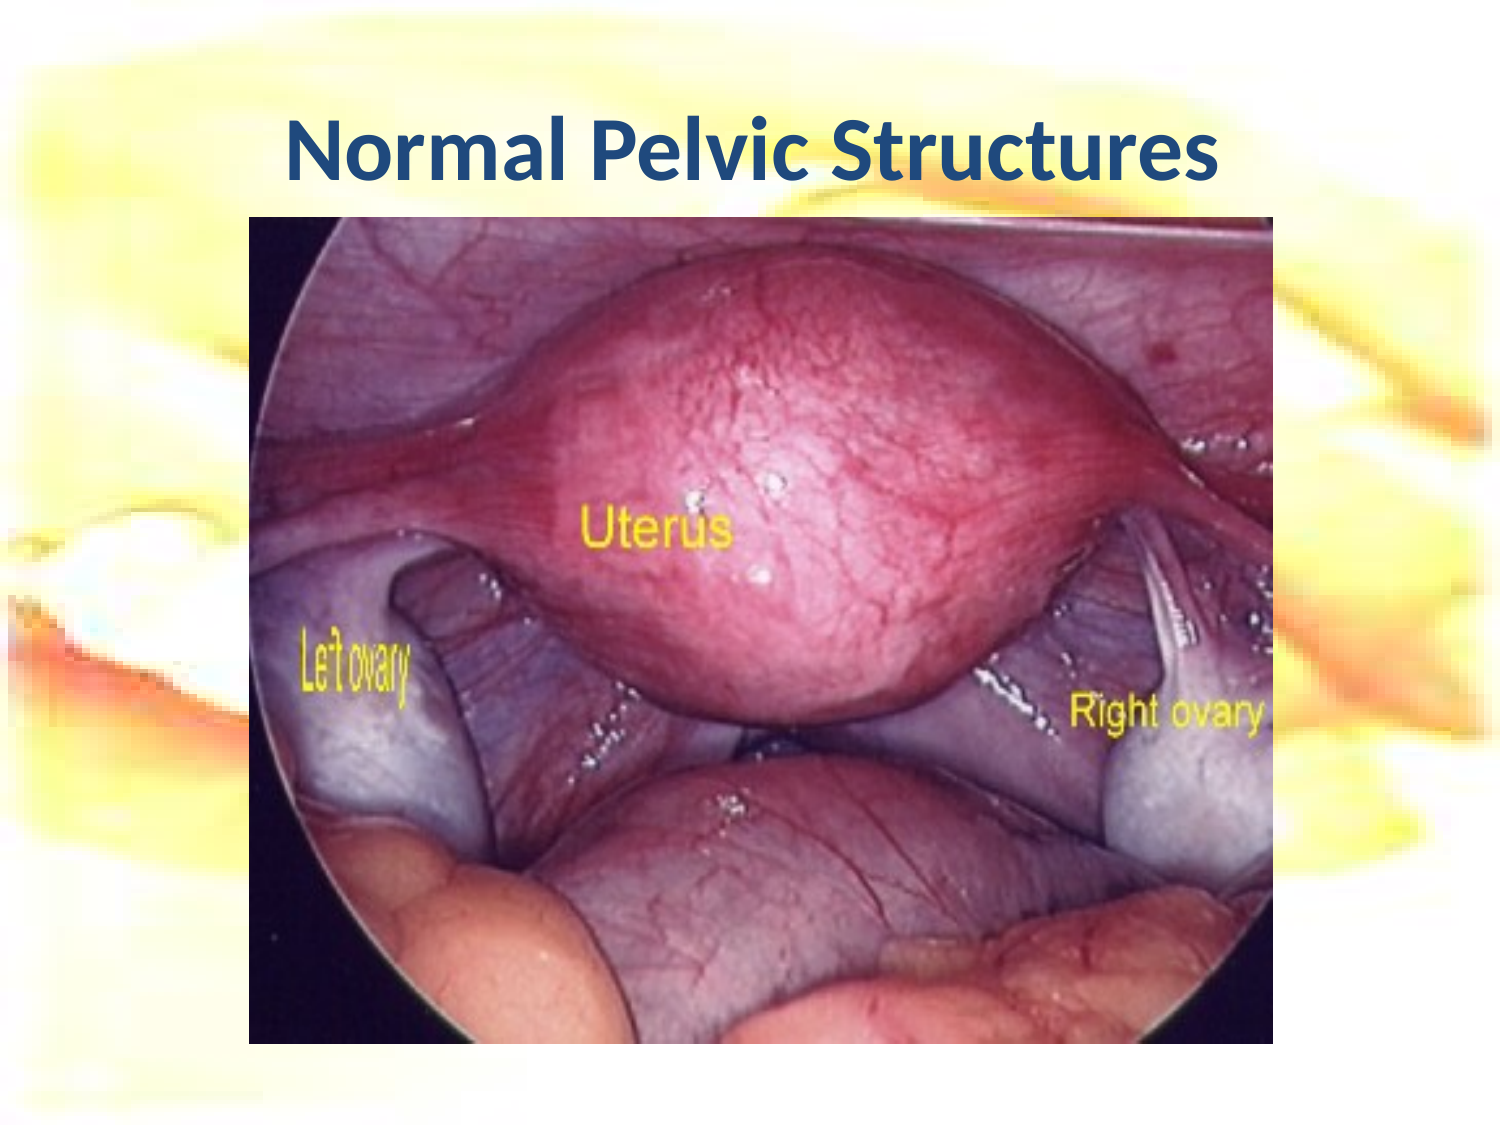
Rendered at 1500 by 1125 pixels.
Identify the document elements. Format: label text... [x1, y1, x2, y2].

picture [0, 0, 1500, 1125]
text_box Normal Pelvic Structures [77, 50, 1428, 238]
